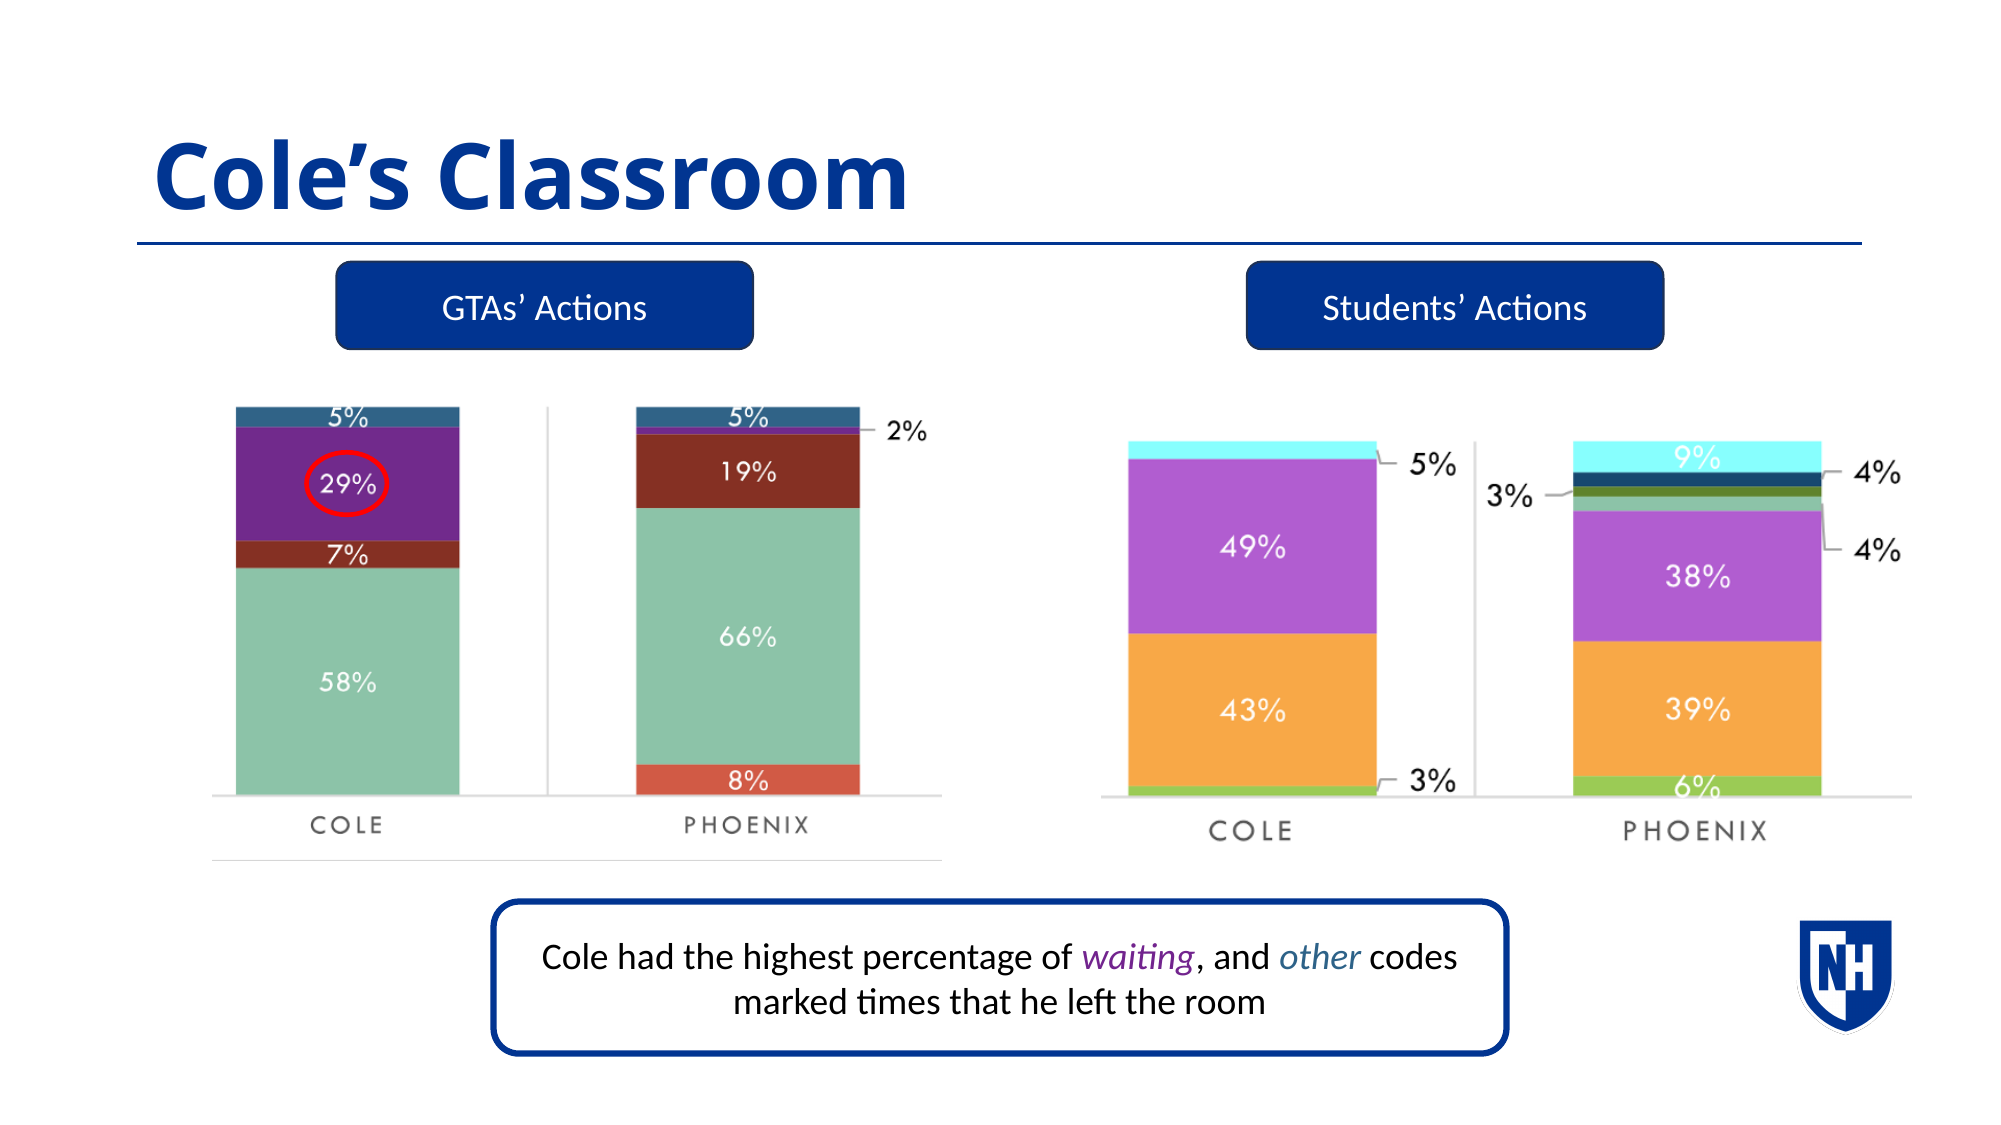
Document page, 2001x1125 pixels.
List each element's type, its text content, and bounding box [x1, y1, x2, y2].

text_box Cole had the highest percentage of waiting, and other codes marked times that he left the room [492, 900, 1508, 1055]
picture [1101, 422, 1912, 861]
title Cole’s Classroom [137, 92, 1863, 237]
text_box GTAs’ Actions [335, 260, 755, 351]
picture [1796, 917, 1895, 1047]
text_box Students’ Actions [1245, 260, 1665, 351]
picture [212, 389, 942, 861]
